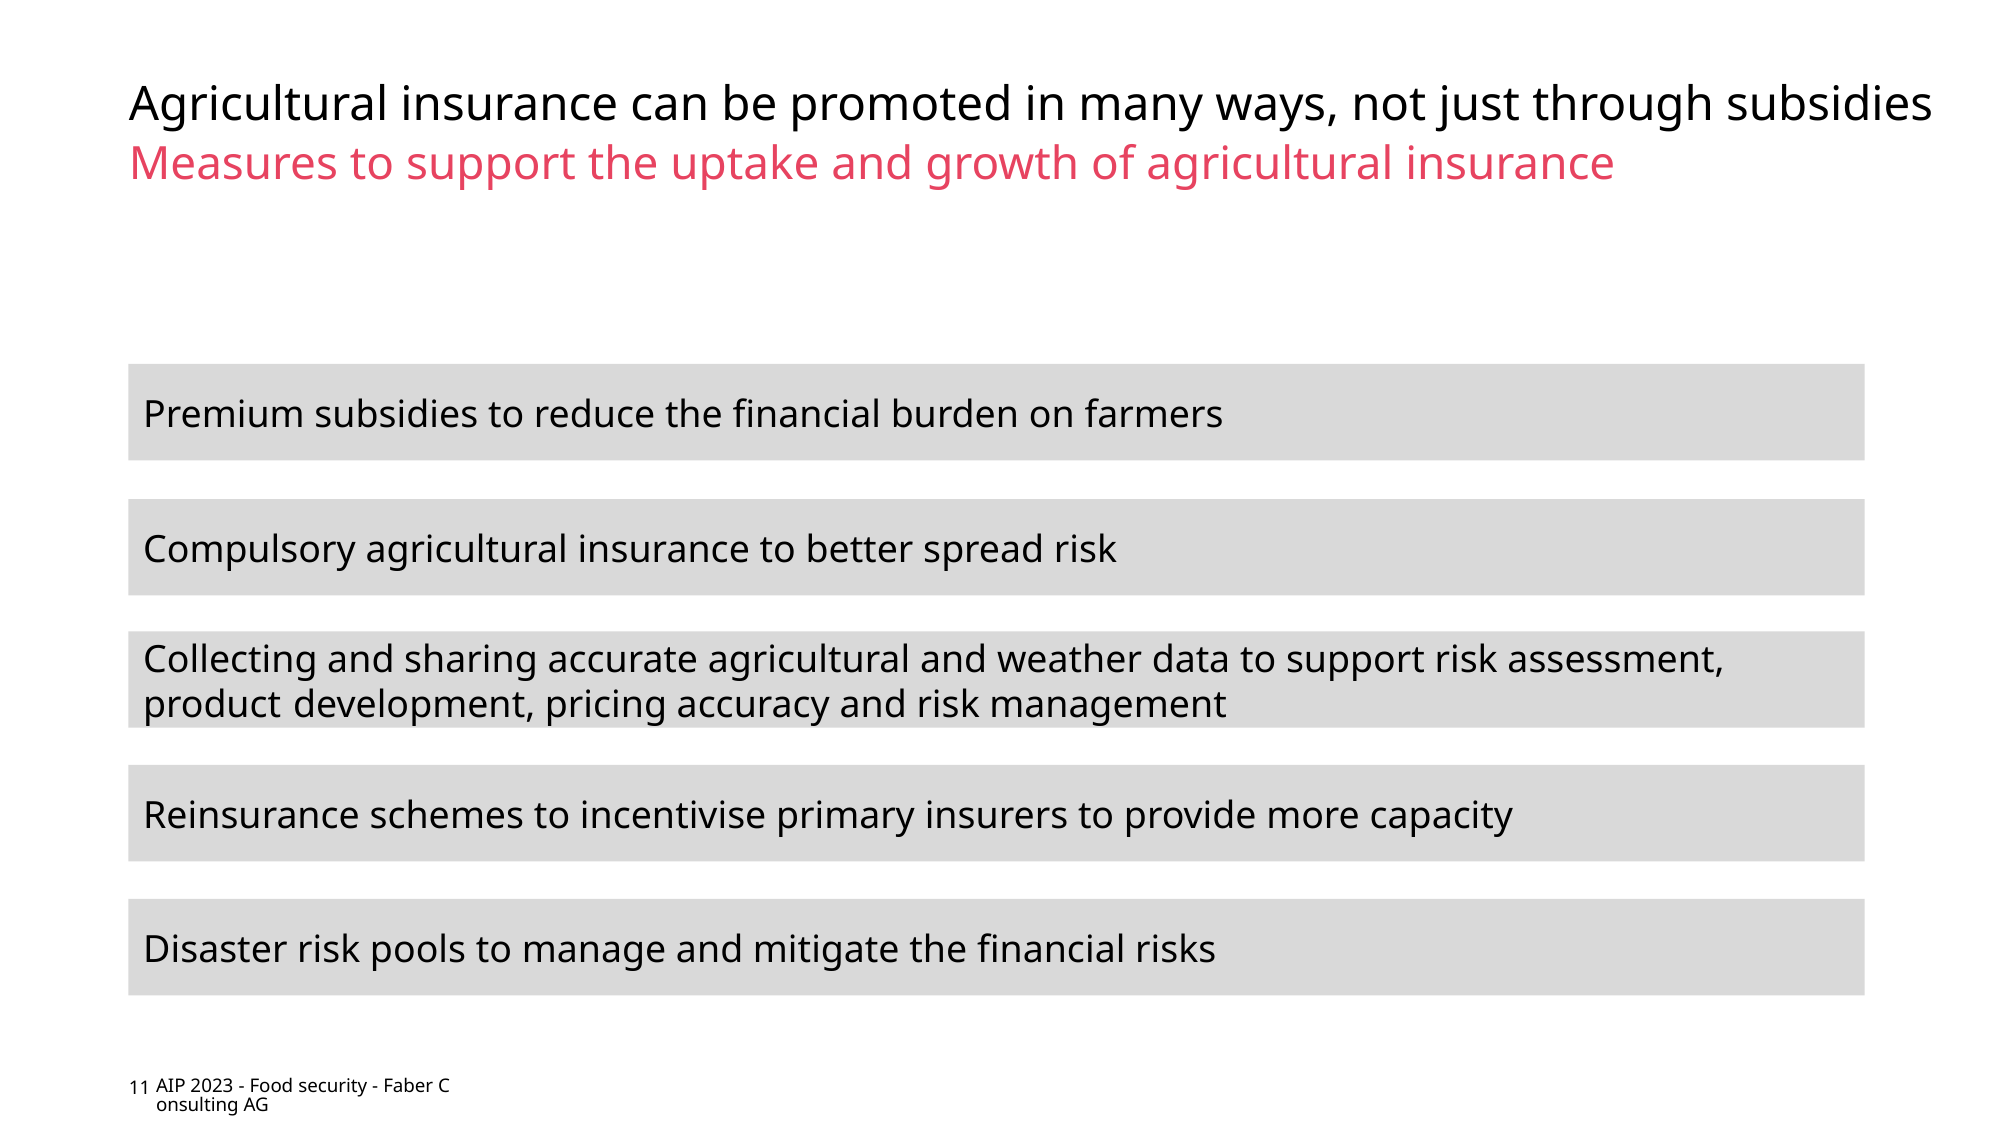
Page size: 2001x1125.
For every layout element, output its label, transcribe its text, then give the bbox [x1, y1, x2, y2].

slide_number 11 [128, 1075, 155, 1099]
title Agricultural insurance can be promoted in many ways, not just through subsidies [128, 65, 1942, 131]
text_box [94, 331, 1908, 996]
footer AIP 2023 - Food security - Faber Consulting AG [156, 1075, 458, 1099]
list Measures to support the uptake and growth of agricultural insurance [128, 140, 1885, 206]
